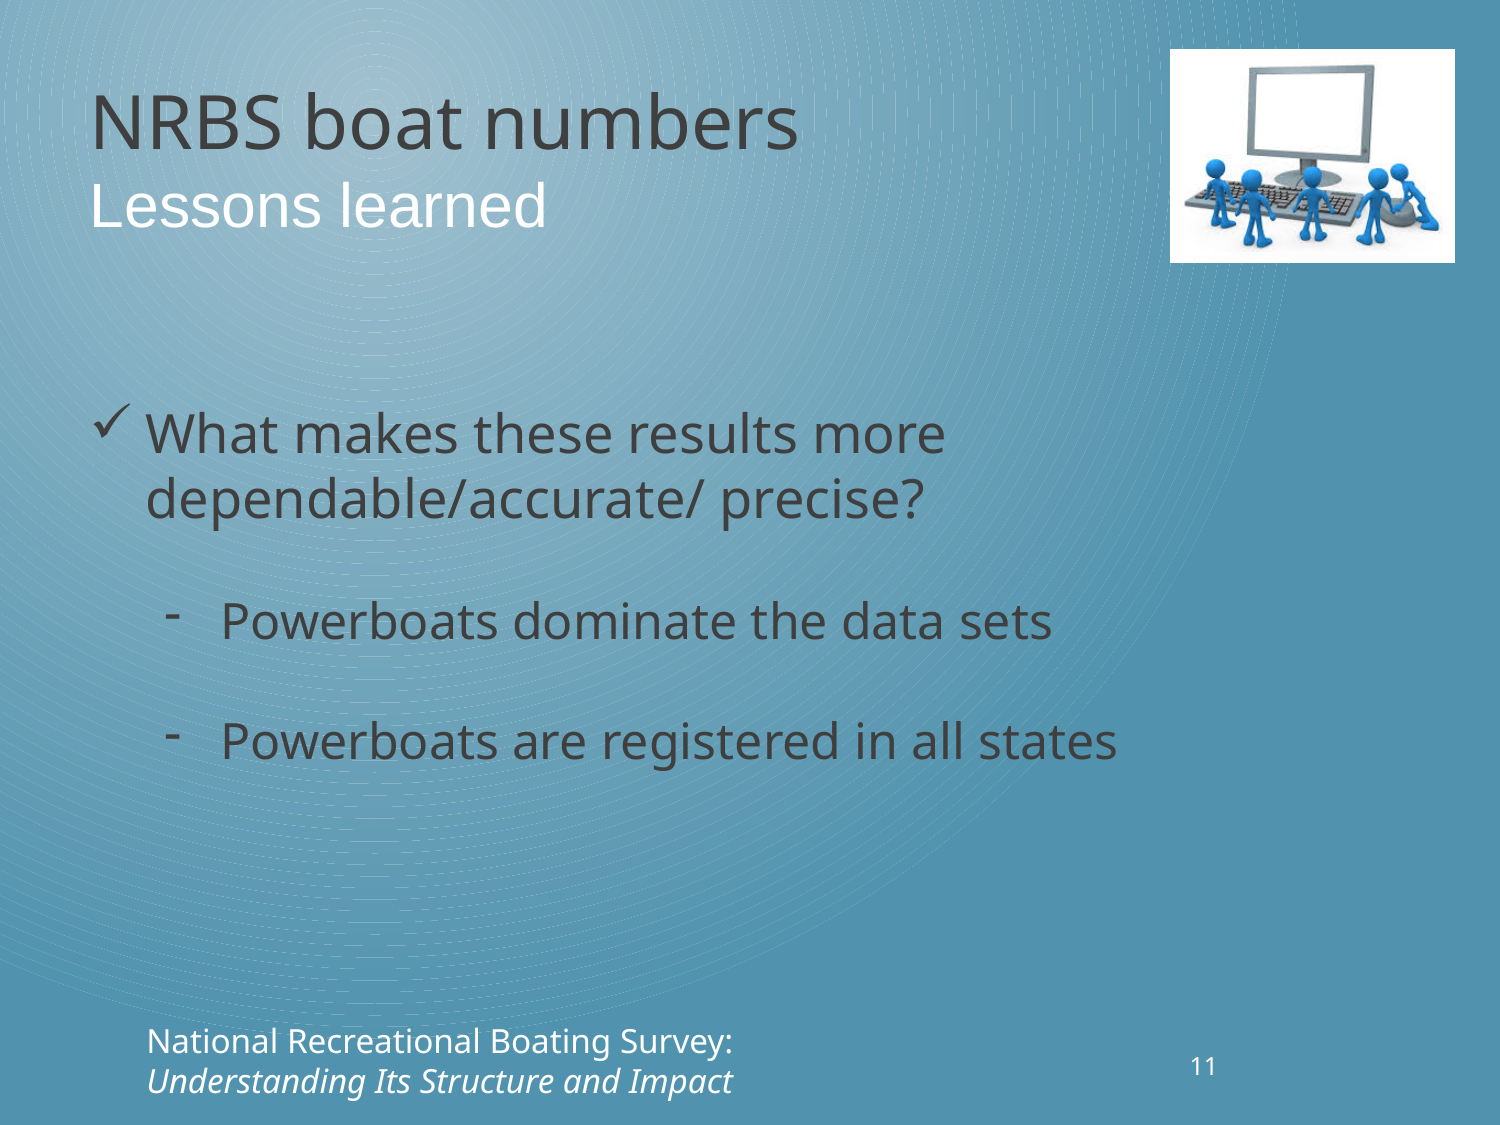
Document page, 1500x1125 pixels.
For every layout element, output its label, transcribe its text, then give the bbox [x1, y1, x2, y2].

text_box National Recreational Boating Survey: Understanding Its Structure and Impact [131, 1012, 982, 1107]
text_box What makes these results more dependable/accurate/ precise? Powerboats dominate the data sets Powerboats are registered in all states [74, 362, 1455, 777]
picture [1170, 49, 1455, 263]
text_box NRBS boat numbers Lessons learned [75, 67, 1150, 248]
slide_number 11 [1174, 1042, 1362, 1103]
